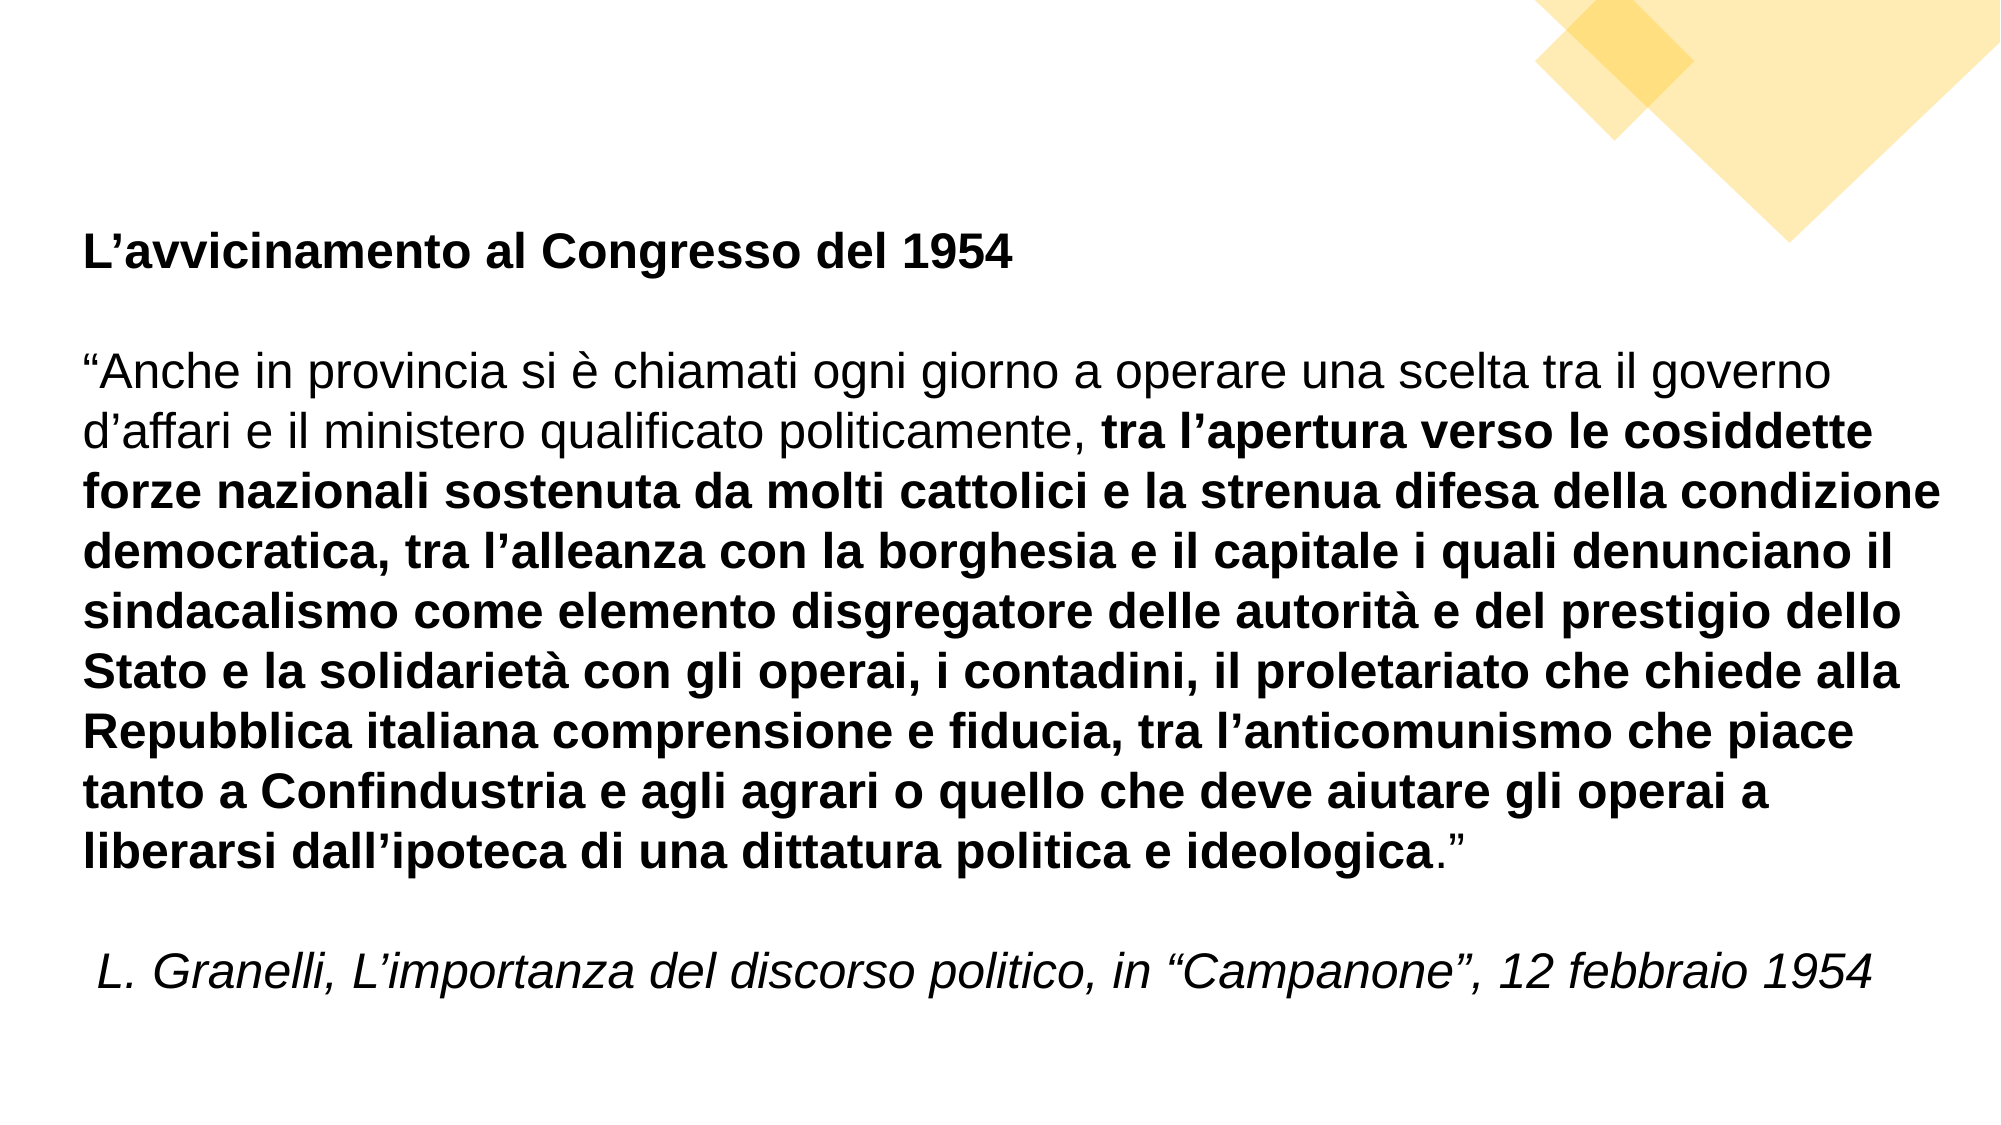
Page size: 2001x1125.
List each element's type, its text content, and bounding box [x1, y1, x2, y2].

text_box [4, 0, 2000, 1125]
text_box [1534, 30, 1648, 141]
text_box L’avvicinamento al Congresso del 1954 “Anche in provincia si è chiamati ogni giorno a operare una scelta tra il governo d’affari e il ministero qualificato politicamente, tra l’apertura verso le cosiddette forze nazionali sostenuta da molti cattolici e la strenua difesa della condizione democratica, tra l’alleanza con la borghesia e il capitale i quali denunciano il sindacalismo come elemento disgregatore delle autorità e del prestigio dello Stato e la solidarietà con gli operai, i contadini, il proletariato che chiede alla Repubblica italiana comprensione e fiducia, tra l’anticomunismo che piace tanto a Confindustria e agli agrari o quello che deve aiutare gli operai a liberarsi dall’ipoteca di una dittatura politica e ideologica.” L. Granelli, L’importanza del discorso politico, in “Campanone”, 12 febbraio 1954 [67, 210, 1971, 1006]
text_box [1534, 0, 2000, 210]
